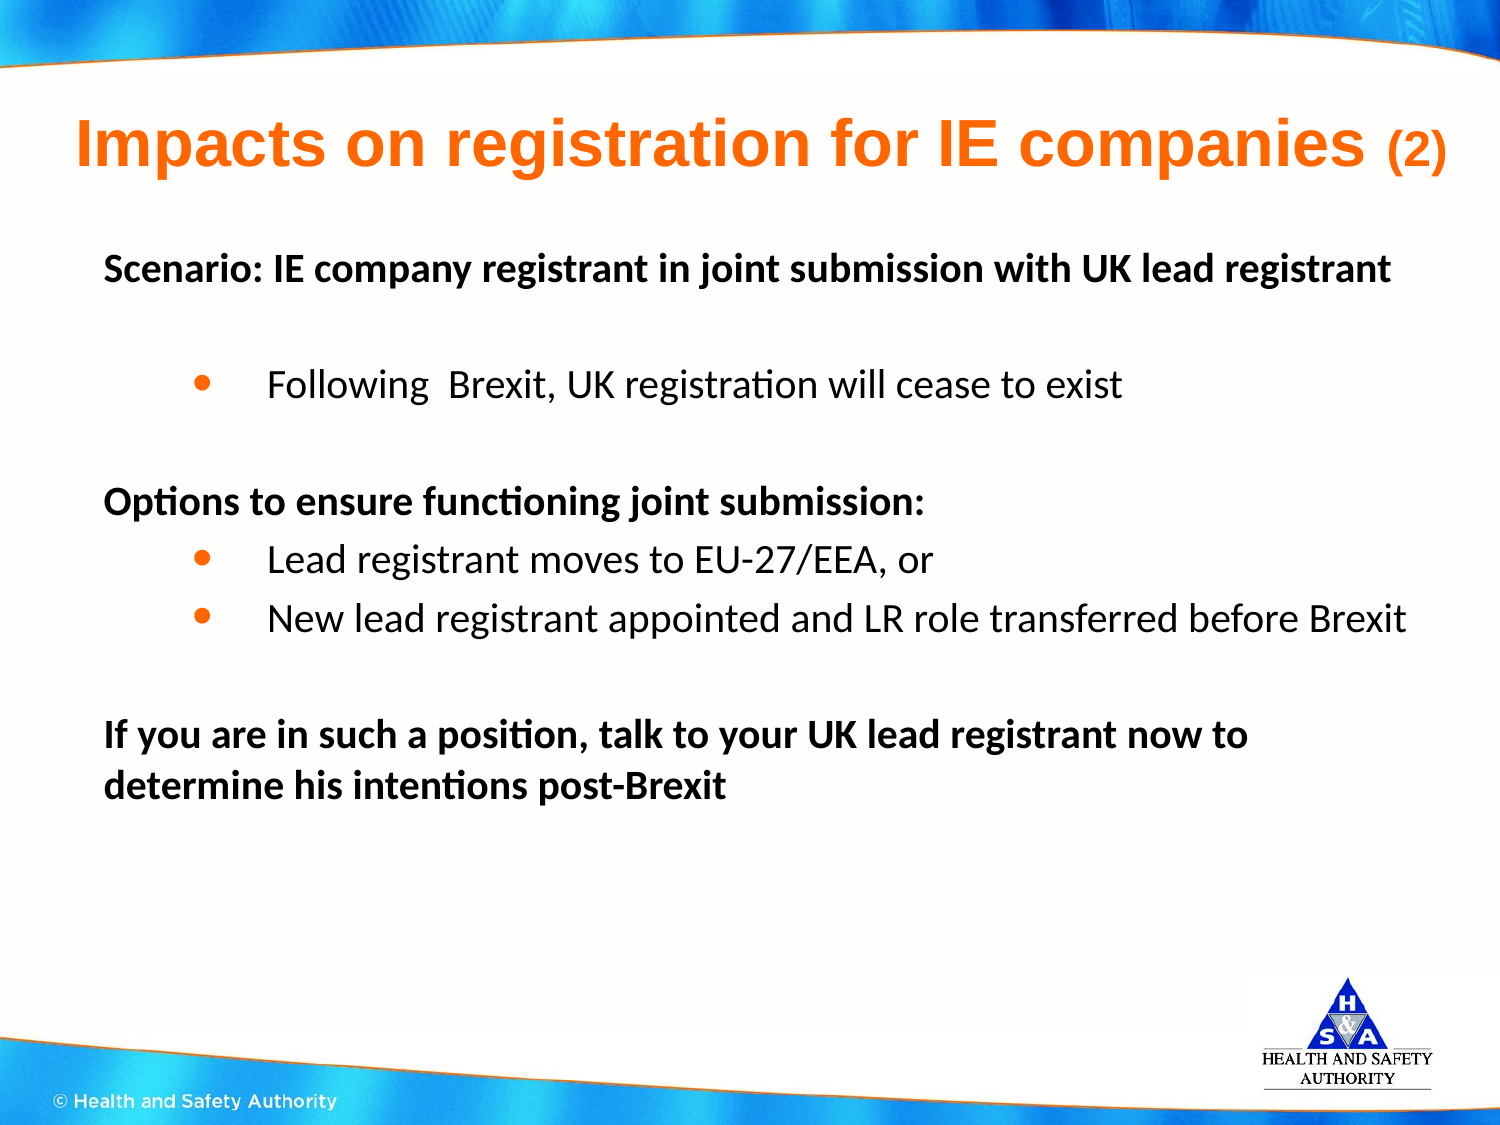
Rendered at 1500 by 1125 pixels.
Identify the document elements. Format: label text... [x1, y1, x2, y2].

list Scenario: IE company registrant in joint submission with UK lead registrant Following Brexit, UK registration will cease to exist Options to ensure functioning joint submission: Lead registrant moves to EU-27/EEA, or New lead registrant appointed and LR role transferred before Brexit If you are in such a position, talk to your UK lead registrant now to determine his intentions post-Brexit [75, 233, 1425, 1005]
title Impacts on registration for IE companies (2) [41, 45, 1483, 234]
picture [0, 0, 1500, 73]
picture [0, 975, 1500, 1125]
